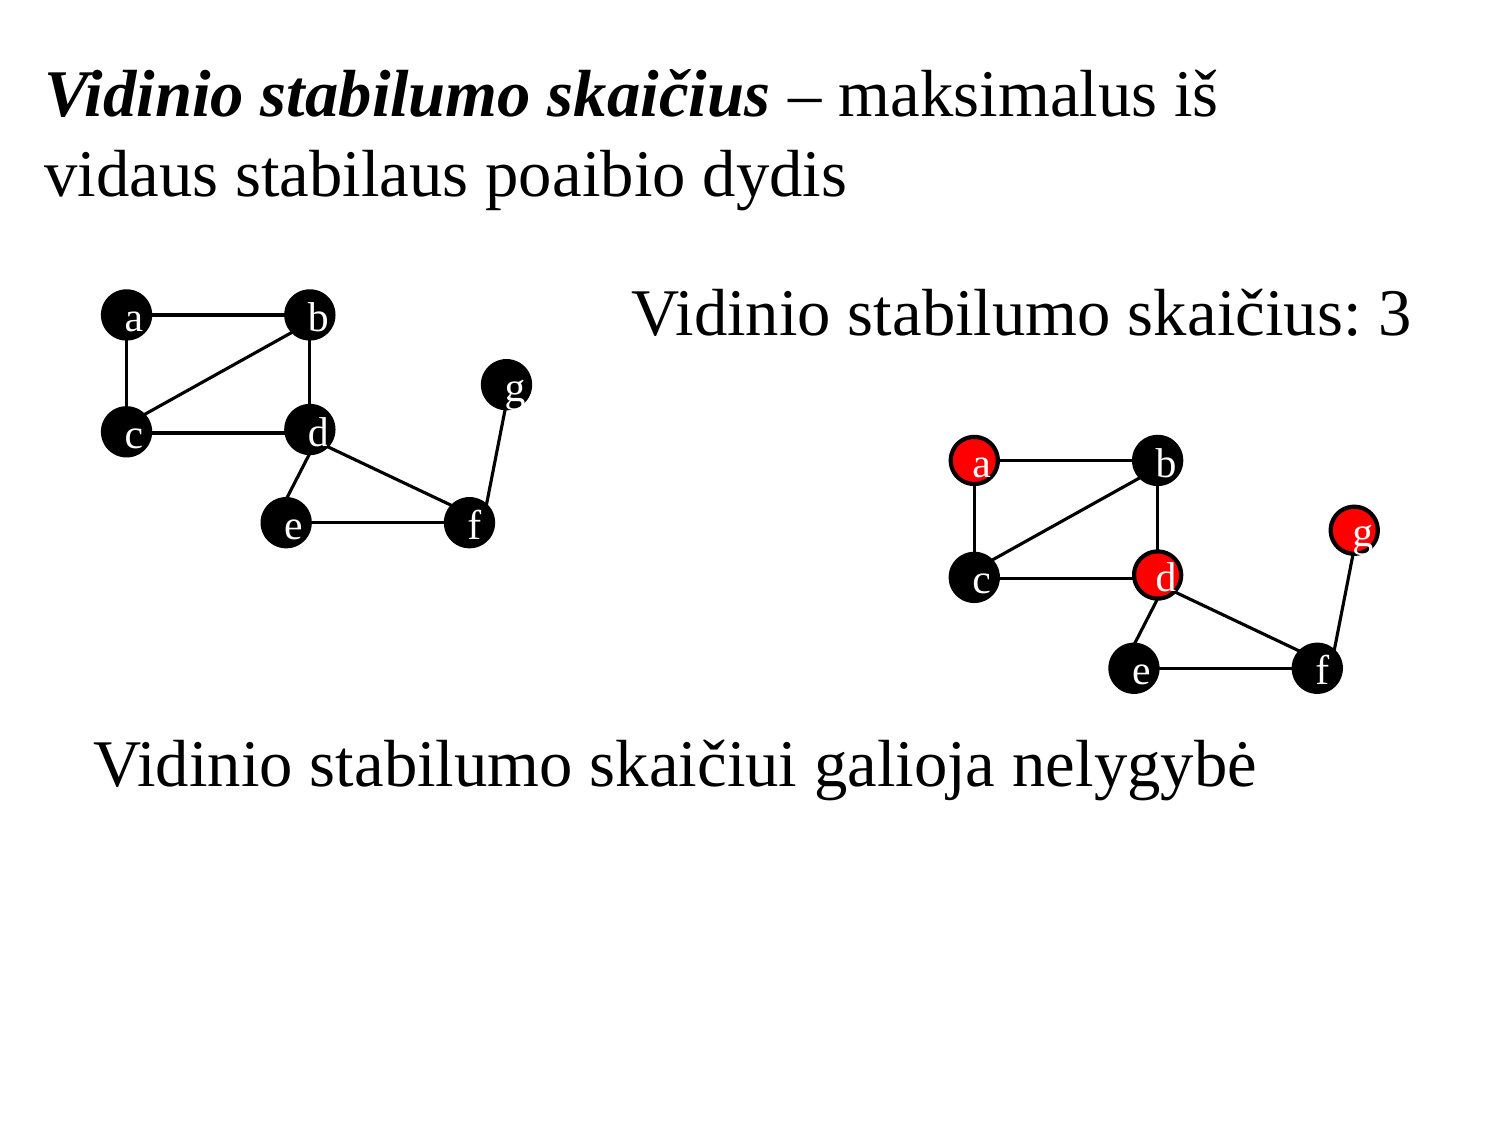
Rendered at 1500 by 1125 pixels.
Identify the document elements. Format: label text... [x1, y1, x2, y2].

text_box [950, 436, 1379, 693]
text_box Vidinio stabilumo skaičius: 3 [616, 261, 1500, 357]
text_box Vidinio stabilumo skaičius – maksimalus iš vidaus stabilaus poaibio dydis [29, 42, 1424, 218]
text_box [102, 291, 531, 547]
